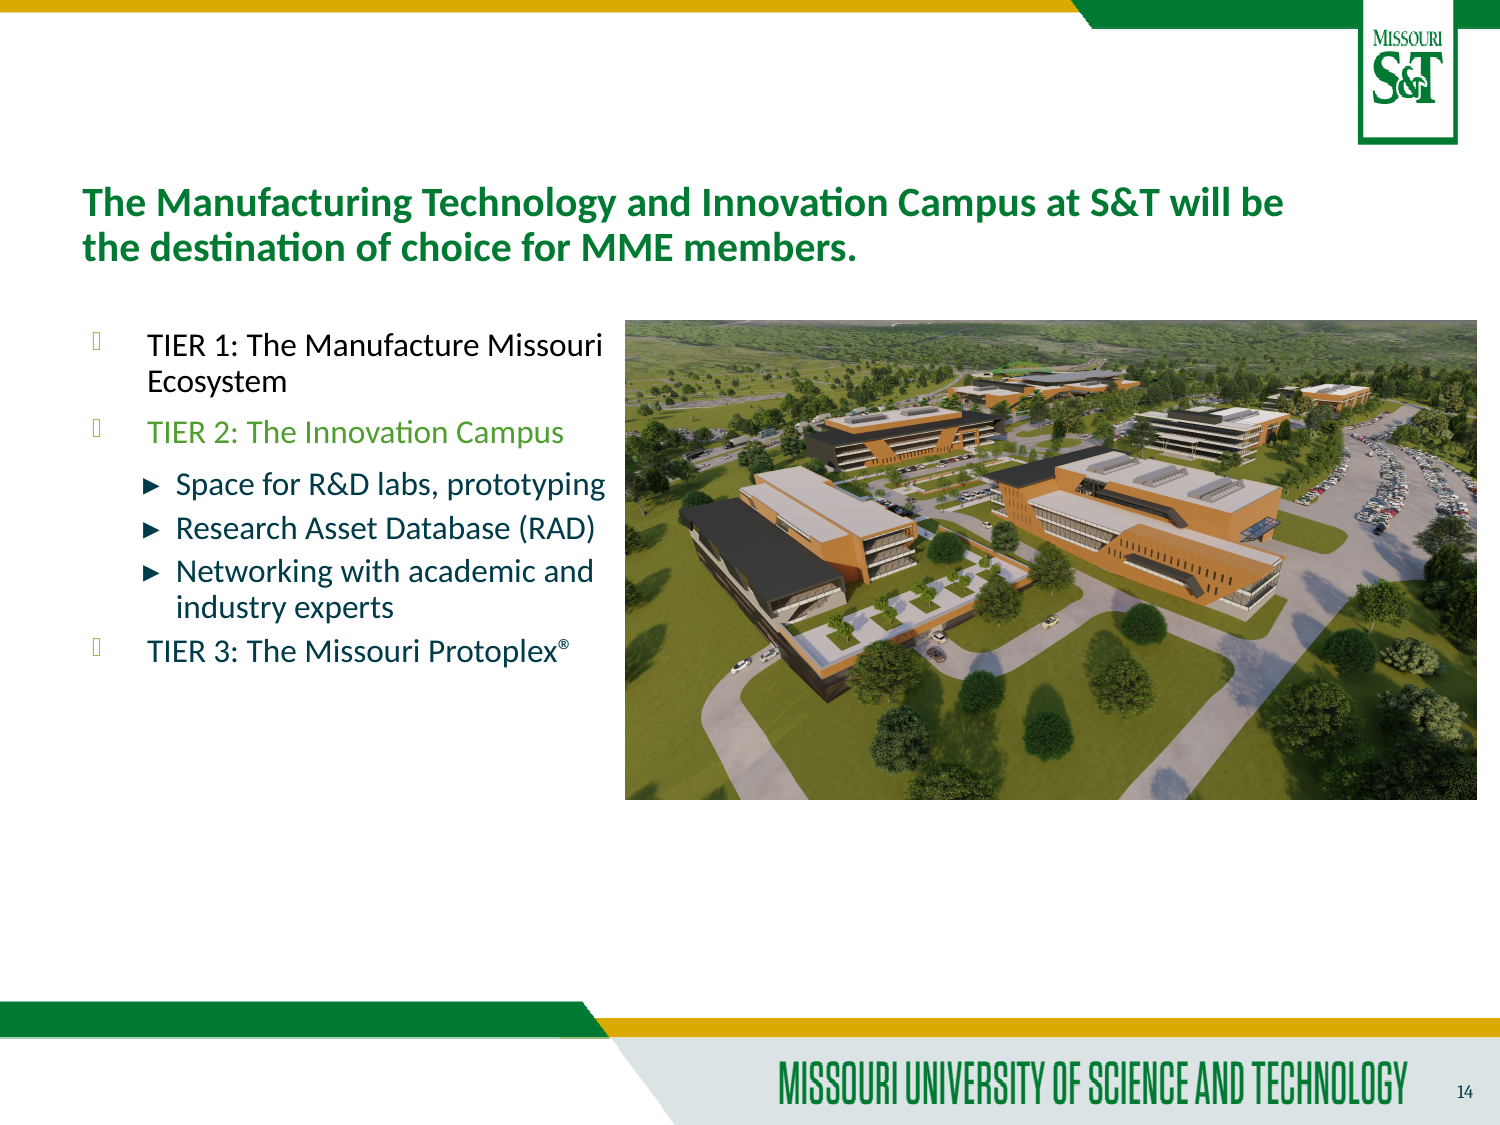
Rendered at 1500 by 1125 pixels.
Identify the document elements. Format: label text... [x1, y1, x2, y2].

text_box TIER 1: The Manufacture Missouri Ecosystem TIER 2: The Innovation Campus Space for R&D labs, prototyping Research Asset Database (RAD) Networking with academic and industry experts TIER 3: The Missouri Protoplex® [75, 320, 626, 835]
title The Manufacturing Technology and Innovation Campus at S&T will be the destination of choice for MME members. [67, 166, 1361, 285]
picture [625, 320, 1477, 800]
